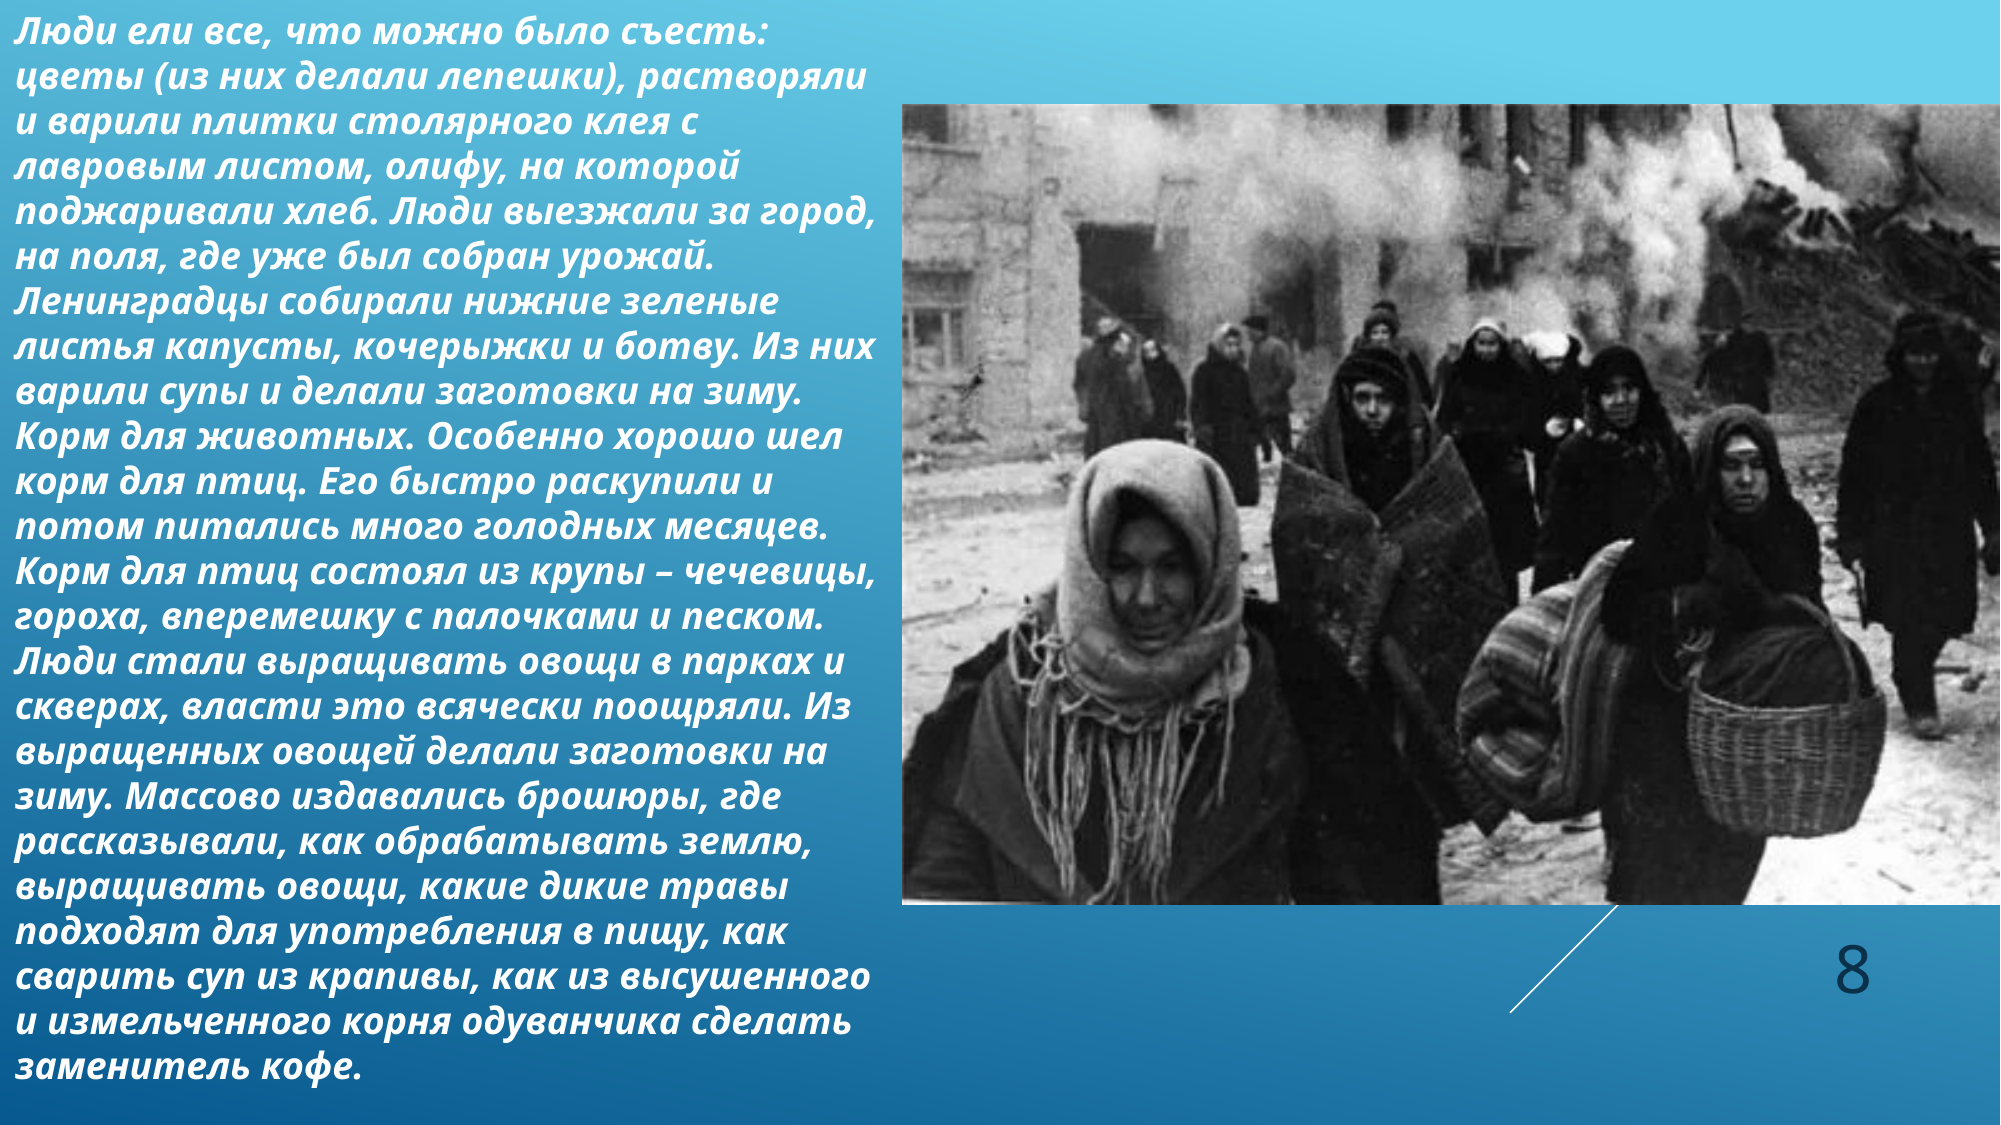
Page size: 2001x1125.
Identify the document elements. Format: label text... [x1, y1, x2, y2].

slide_number 8 [1700, 915, 1888, 1025]
text_box Люди ели все, что можно было съесть: цветы (из них делали лепешки), растворяли и варили плитки столярного клея с лавровым листом, олифу, на которой поджаривали хлеб. Люди выезжали за город, на поля, где уже был собран урожай. Ленинградцы собирали нижние зеленые листья капусты, кочерыжки и ботву. Из них варили супы и делали заготовки на зиму. Корм для животных. Особенно хорошо шел корм для птиц. Его быстро раскупили и потом питались много голодных месяцев. Корм для птиц состоял из крупы – чечевицы, гороха, вперемешку с палочками и песком. Люди стали выращивать овощи в парках и скверах, власти это всячески поощряли. Из выращенных овощей делали заготовки на зиму. Массово издавались брошюры, где рассказывали, как обрабатывать землю, выращивать овощи, какие дикие травы подходят для употребления в пищу, как сварить суп из крапивы, как из высушенного и измельченного корня одуванчика сделать заменитель кофе. [0, 0, 903, 1095]
picture [901, 104, 2000, 905]
text_box [903, 905, 1967, 1094]
